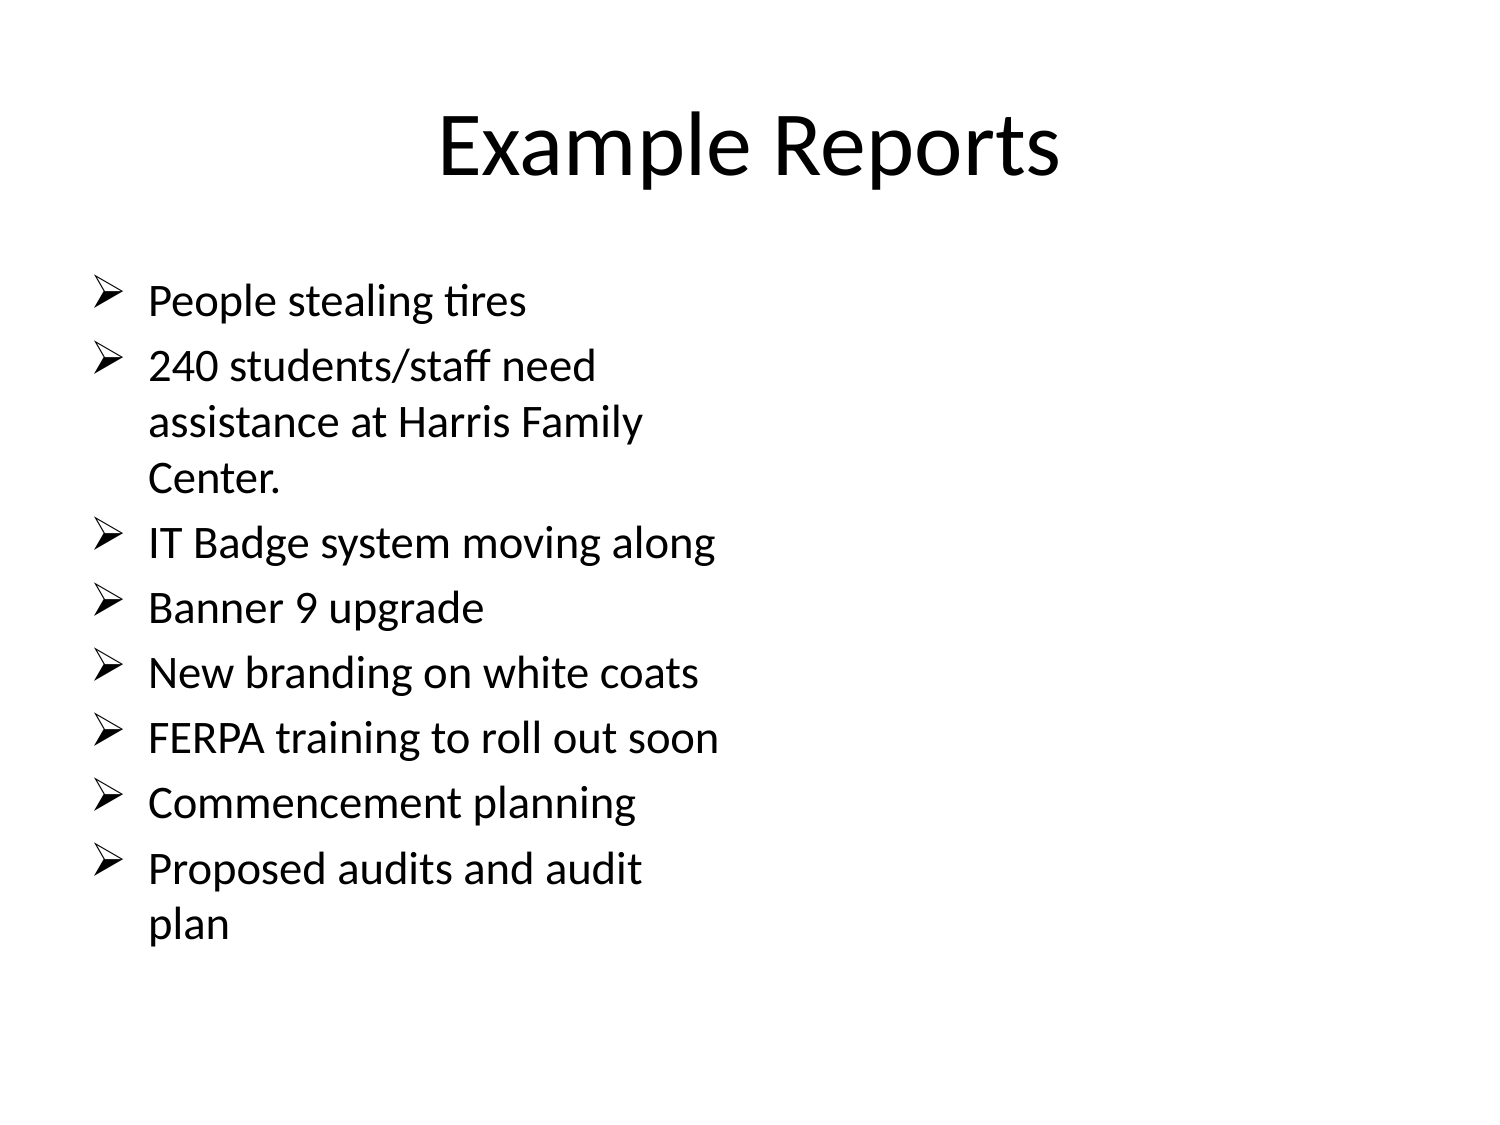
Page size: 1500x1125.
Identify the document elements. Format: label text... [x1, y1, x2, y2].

list People stealing tires 240 students/staff need assistance at Harris Family Center. IT Badge system moving along Banner 9 upgrade New branding on white coats FERPA training to roll out soon Commencement planning Proposed audits and audit plan [75, 262, 738, 1005]
title Example Reports [75, 45, 1425, 233]
